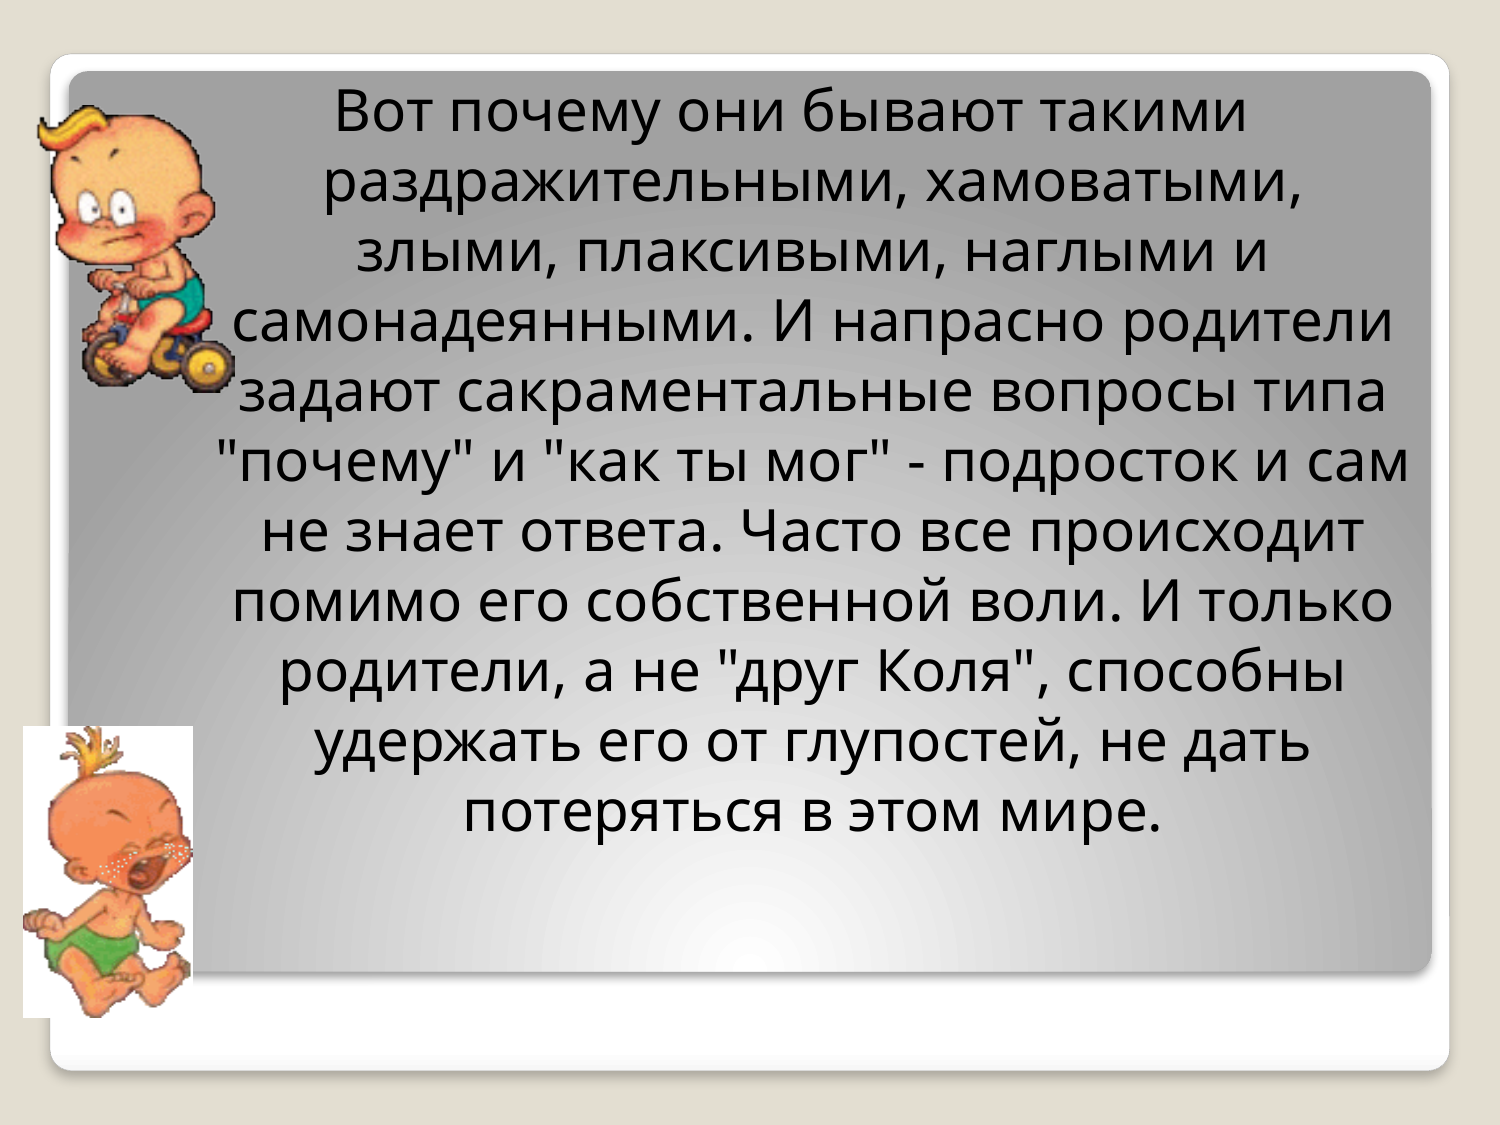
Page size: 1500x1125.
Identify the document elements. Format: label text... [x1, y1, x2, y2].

picture [34, 105, 235, 393]
list Вот почему они бывают такими раздражительными, хамоватыми, злыми, плаксивыми, наглыми и самонадеянными. И напрасно родители задают сакраментальные вопросы типа "почему" и "как ты мог" - подросток и сам не знает ответа. Часто все происходит помимо его собственной воли. И только родители, а не "друг Коля", способны удержать его от глупостей, не дать потеряться в этом мире. [140, 58, 1428, 1026]
picture [23, 726, 194, 1018]
